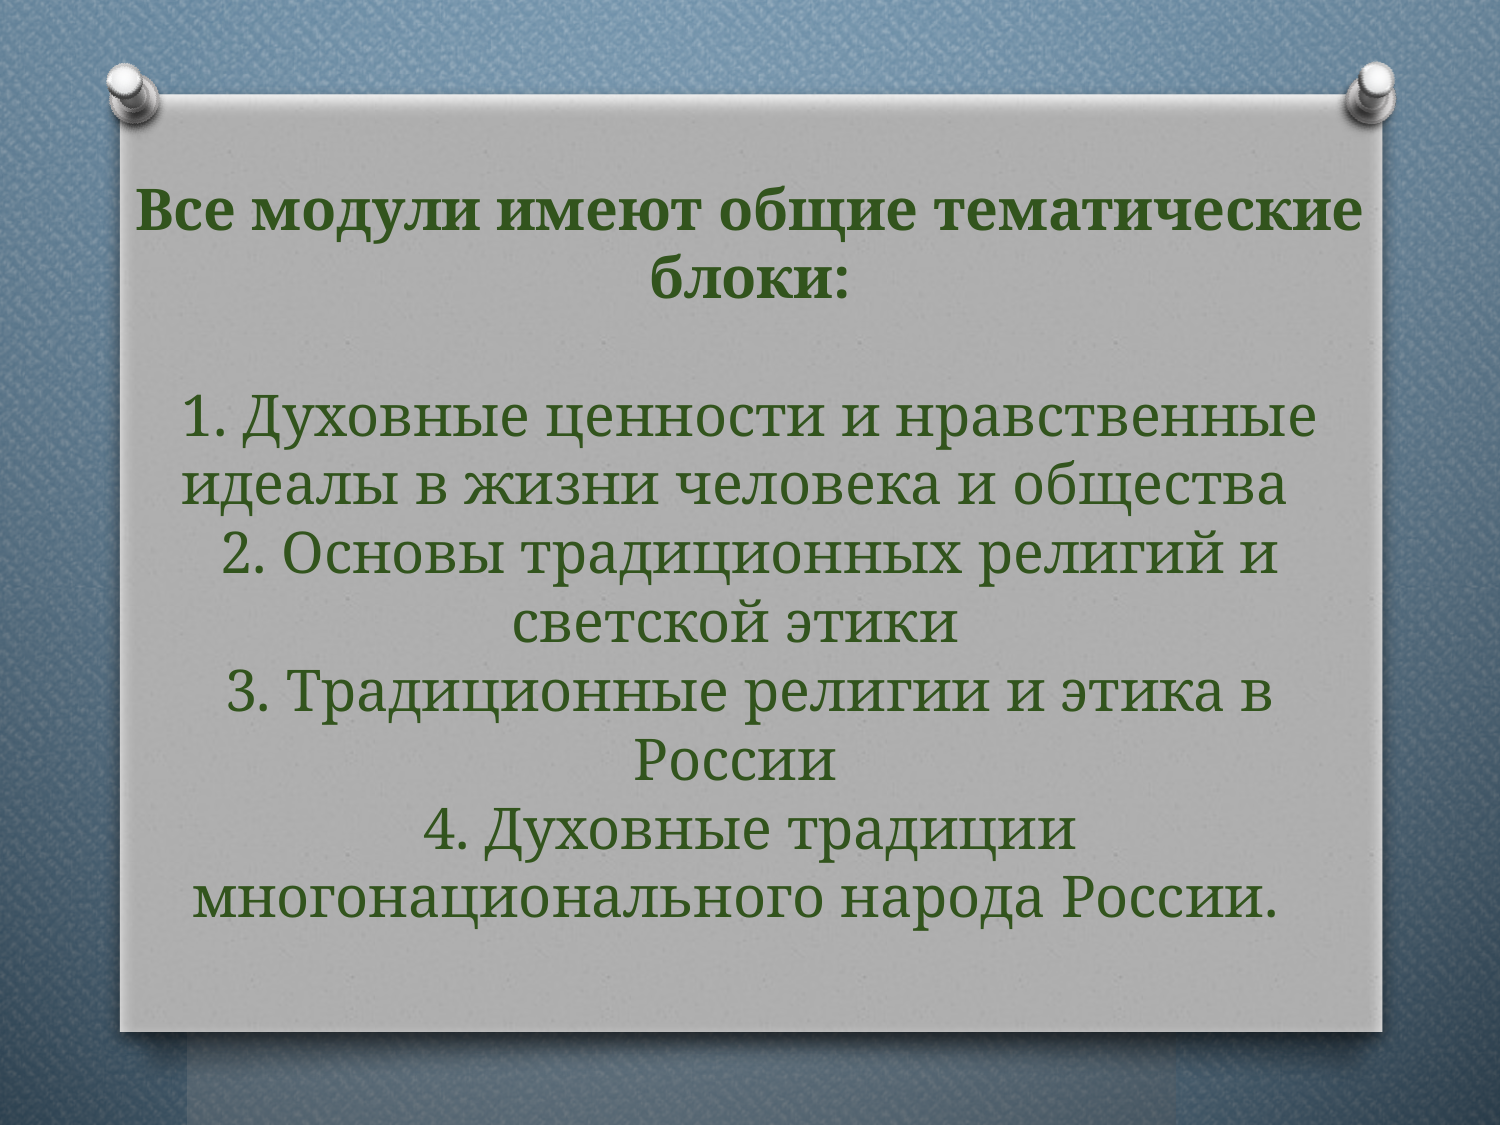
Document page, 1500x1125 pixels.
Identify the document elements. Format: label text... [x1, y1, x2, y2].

title Все модули имеют общие тематические блоки: 1. Духовные ценности и нравственные идеалы в жизни человека и общества 2. Основы традиционных религий и светской этики 3. Традиционные религии и этика в России 4. Духовные традиции многонационального народа России. [112, 90, 1388, 1024]
picture [75, 29, 198, 132]
picture [1317, 35, 1439, 142]
